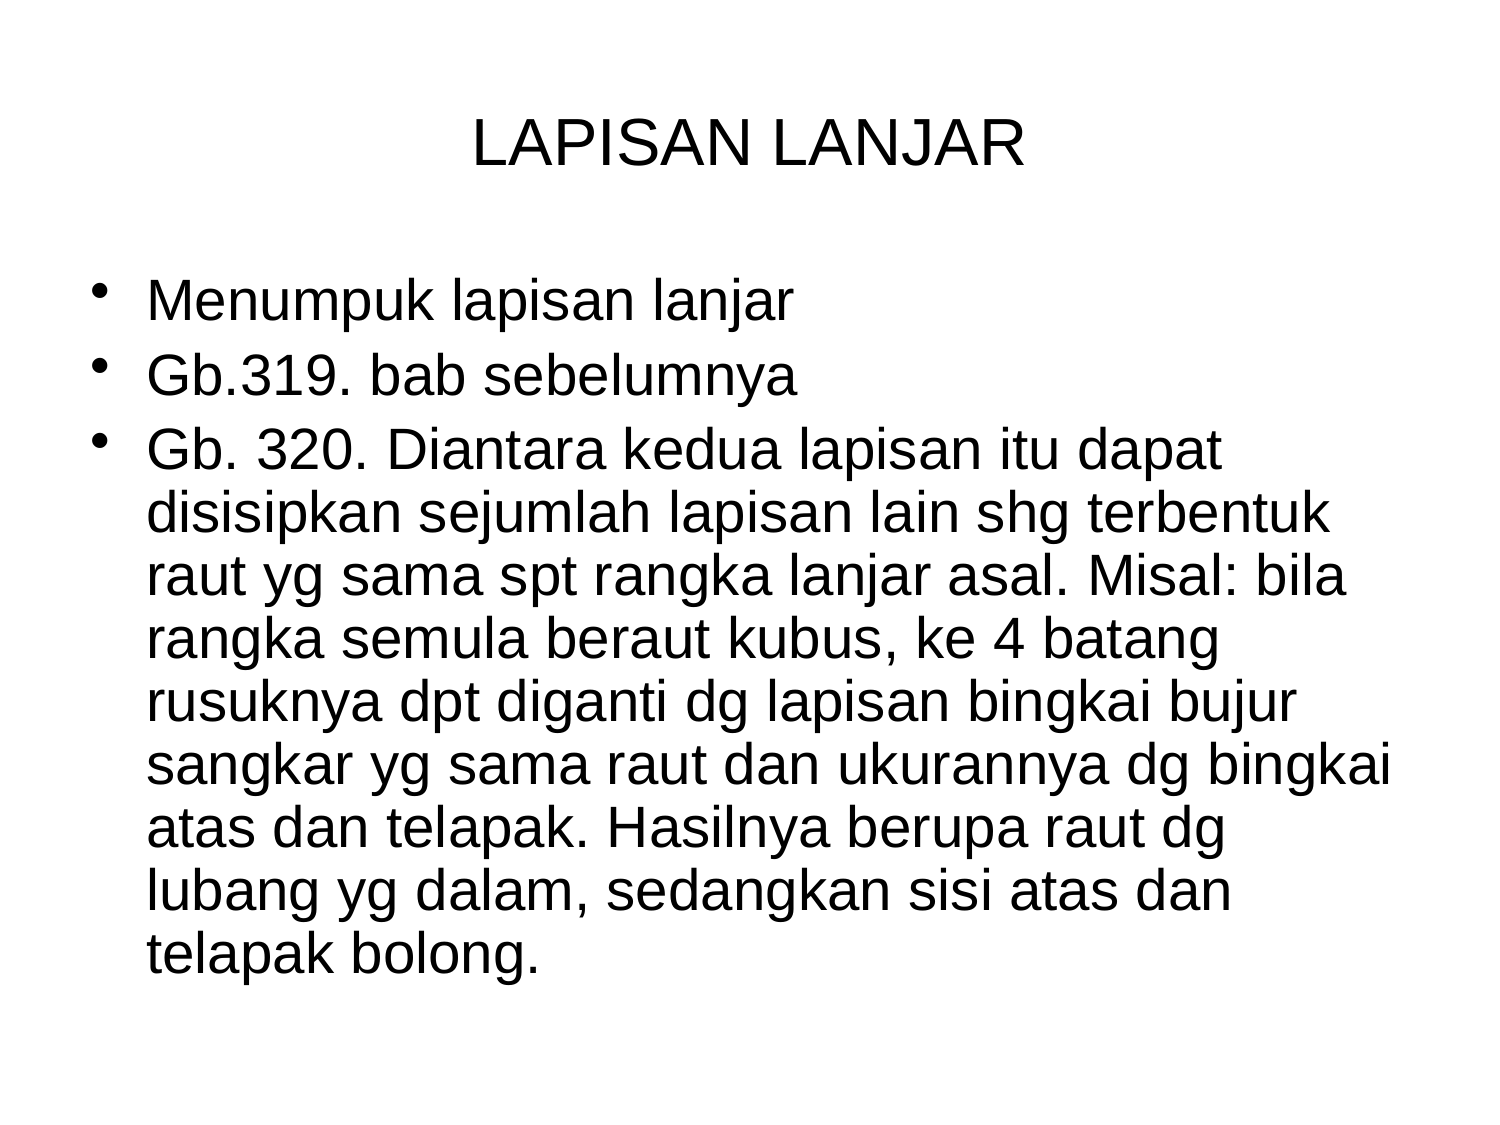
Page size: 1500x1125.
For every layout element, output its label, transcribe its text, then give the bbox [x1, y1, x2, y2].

title LAPISAN LANJAR [74, 44, 1426, 233]
list Menumpuk lapisan lanjar Gb.319. bab sebelumnya Gb. 320. Diantara kedua lapisan itu dapat disisipkan sejumlah lapisan lain shg terbentuk raut yg sama spt rangka lanjar asal. Misal: bila rangka semula beraut kubus, ke 4 batang rusuknya dpt diganti dg lapisan bingkai bujur sangkar yg sama raut dan ukurannya dg bingkai atas dan telapak. Hasilnya berupa raut dg lubang yg dalam, sedangkan sisi atas dan telapak bolong. [74, 262, 1426, 1006]
